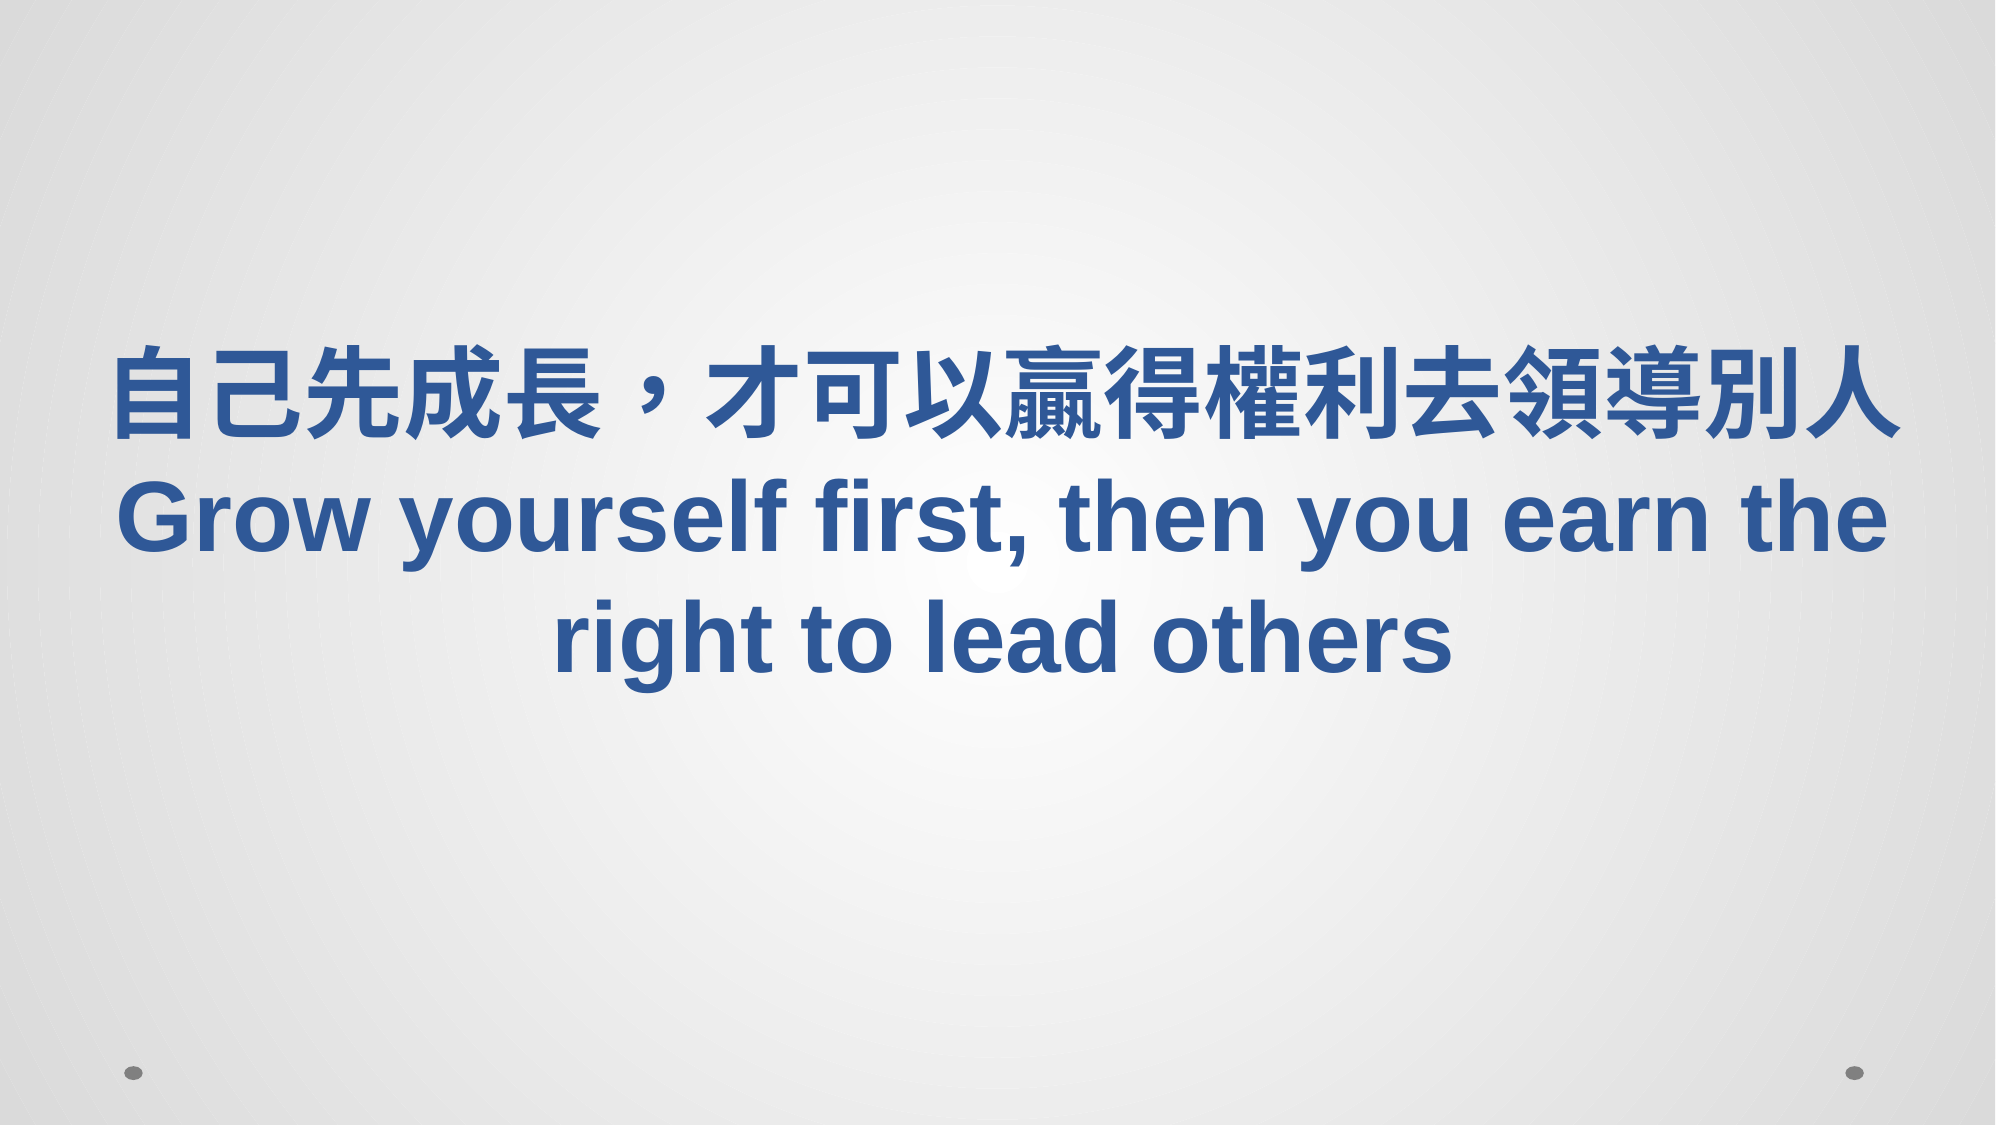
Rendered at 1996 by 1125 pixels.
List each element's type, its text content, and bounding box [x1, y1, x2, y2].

title 自己先成長，才可以贏得權利去領導別人 Grow yourself first, then you earn the right to lead others [35, 99, 1973, 700]
